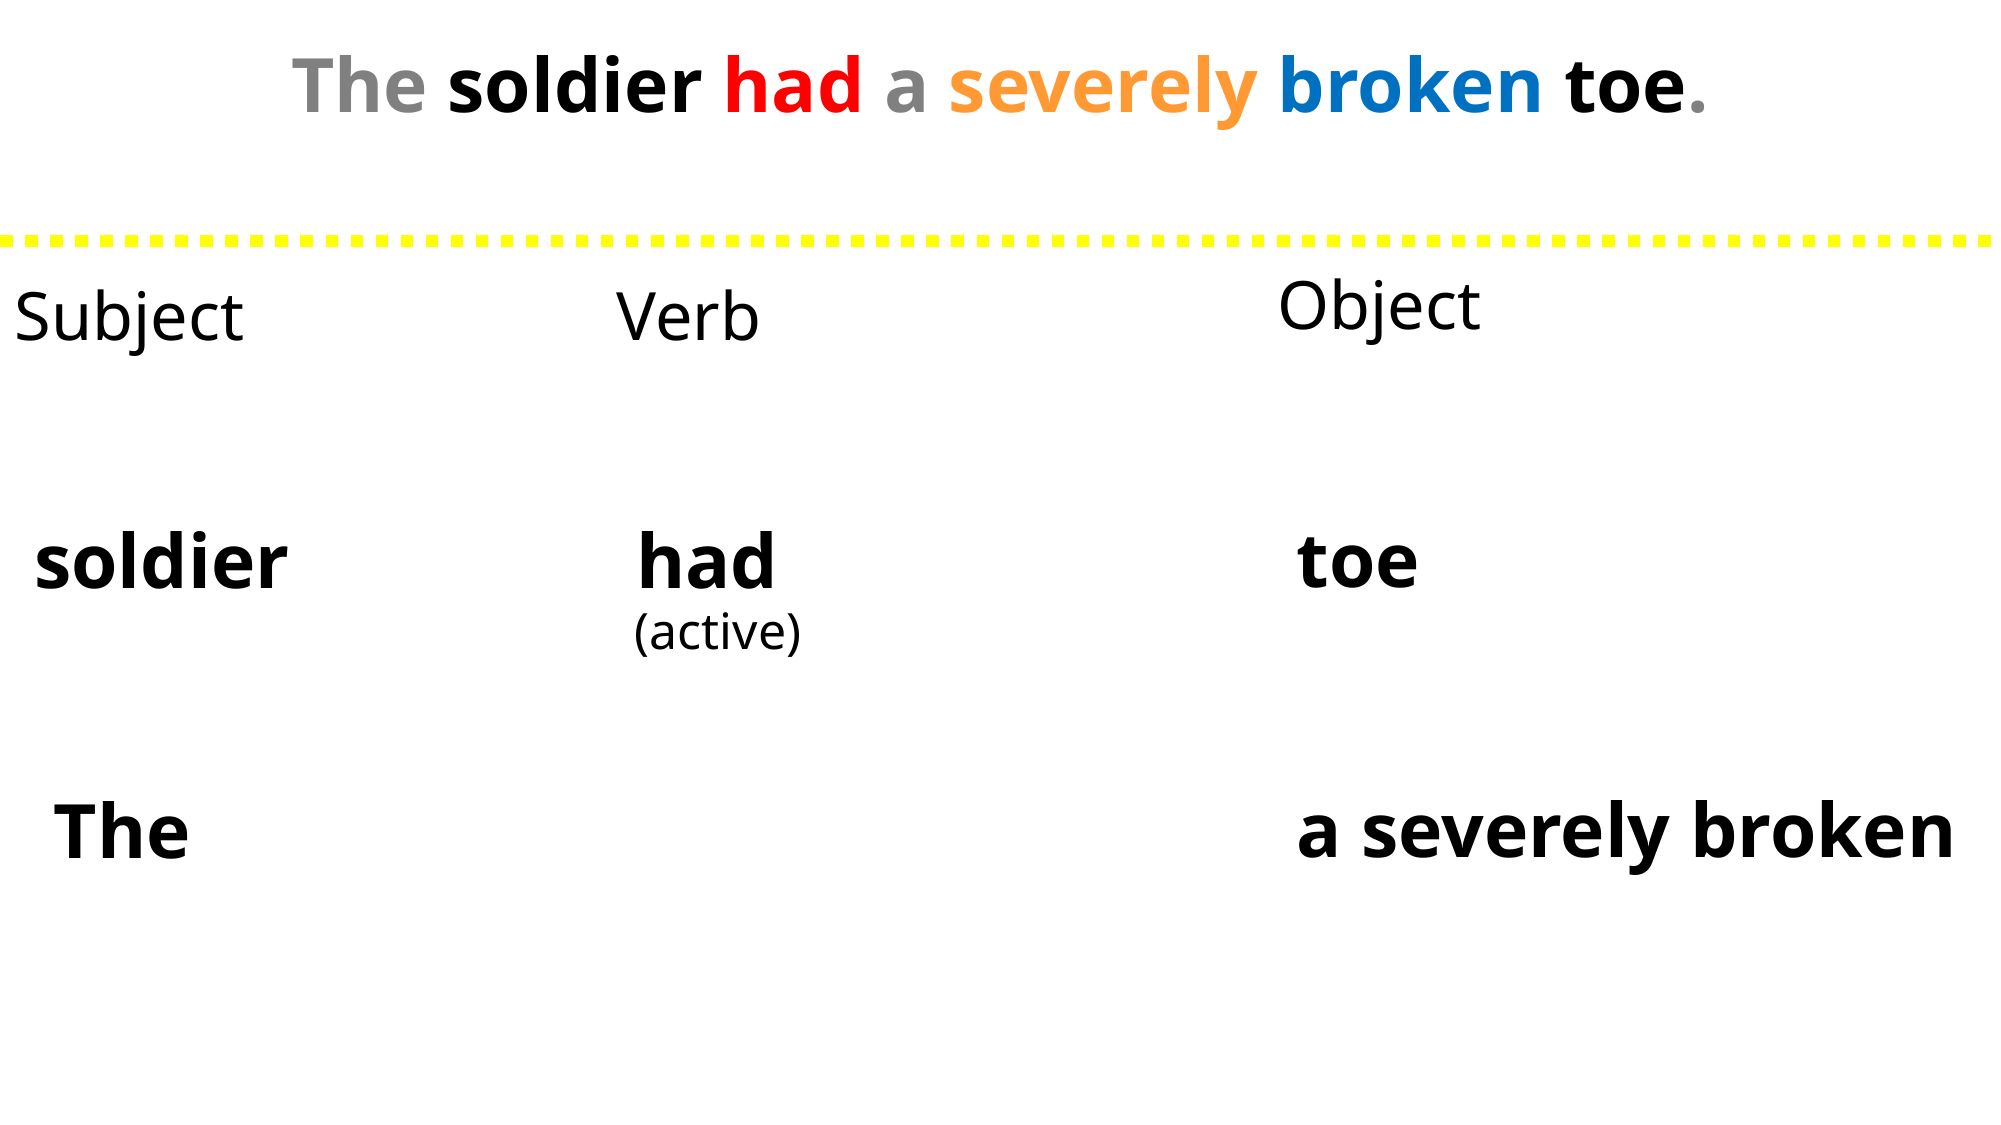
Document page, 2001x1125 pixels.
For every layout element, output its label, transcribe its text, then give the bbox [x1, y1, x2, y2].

text_box The soldier had a severely broken toe. [0, 29, 2000, 135]
text_box (active) [619, 591, 1145, 667]
text_box Verb had [601, 266, 1361, 1125]
text_box Subject soldier The [0, 266, 580, 881]
text_box Object toe a severely broken [1262, 255, 2000, 971]
